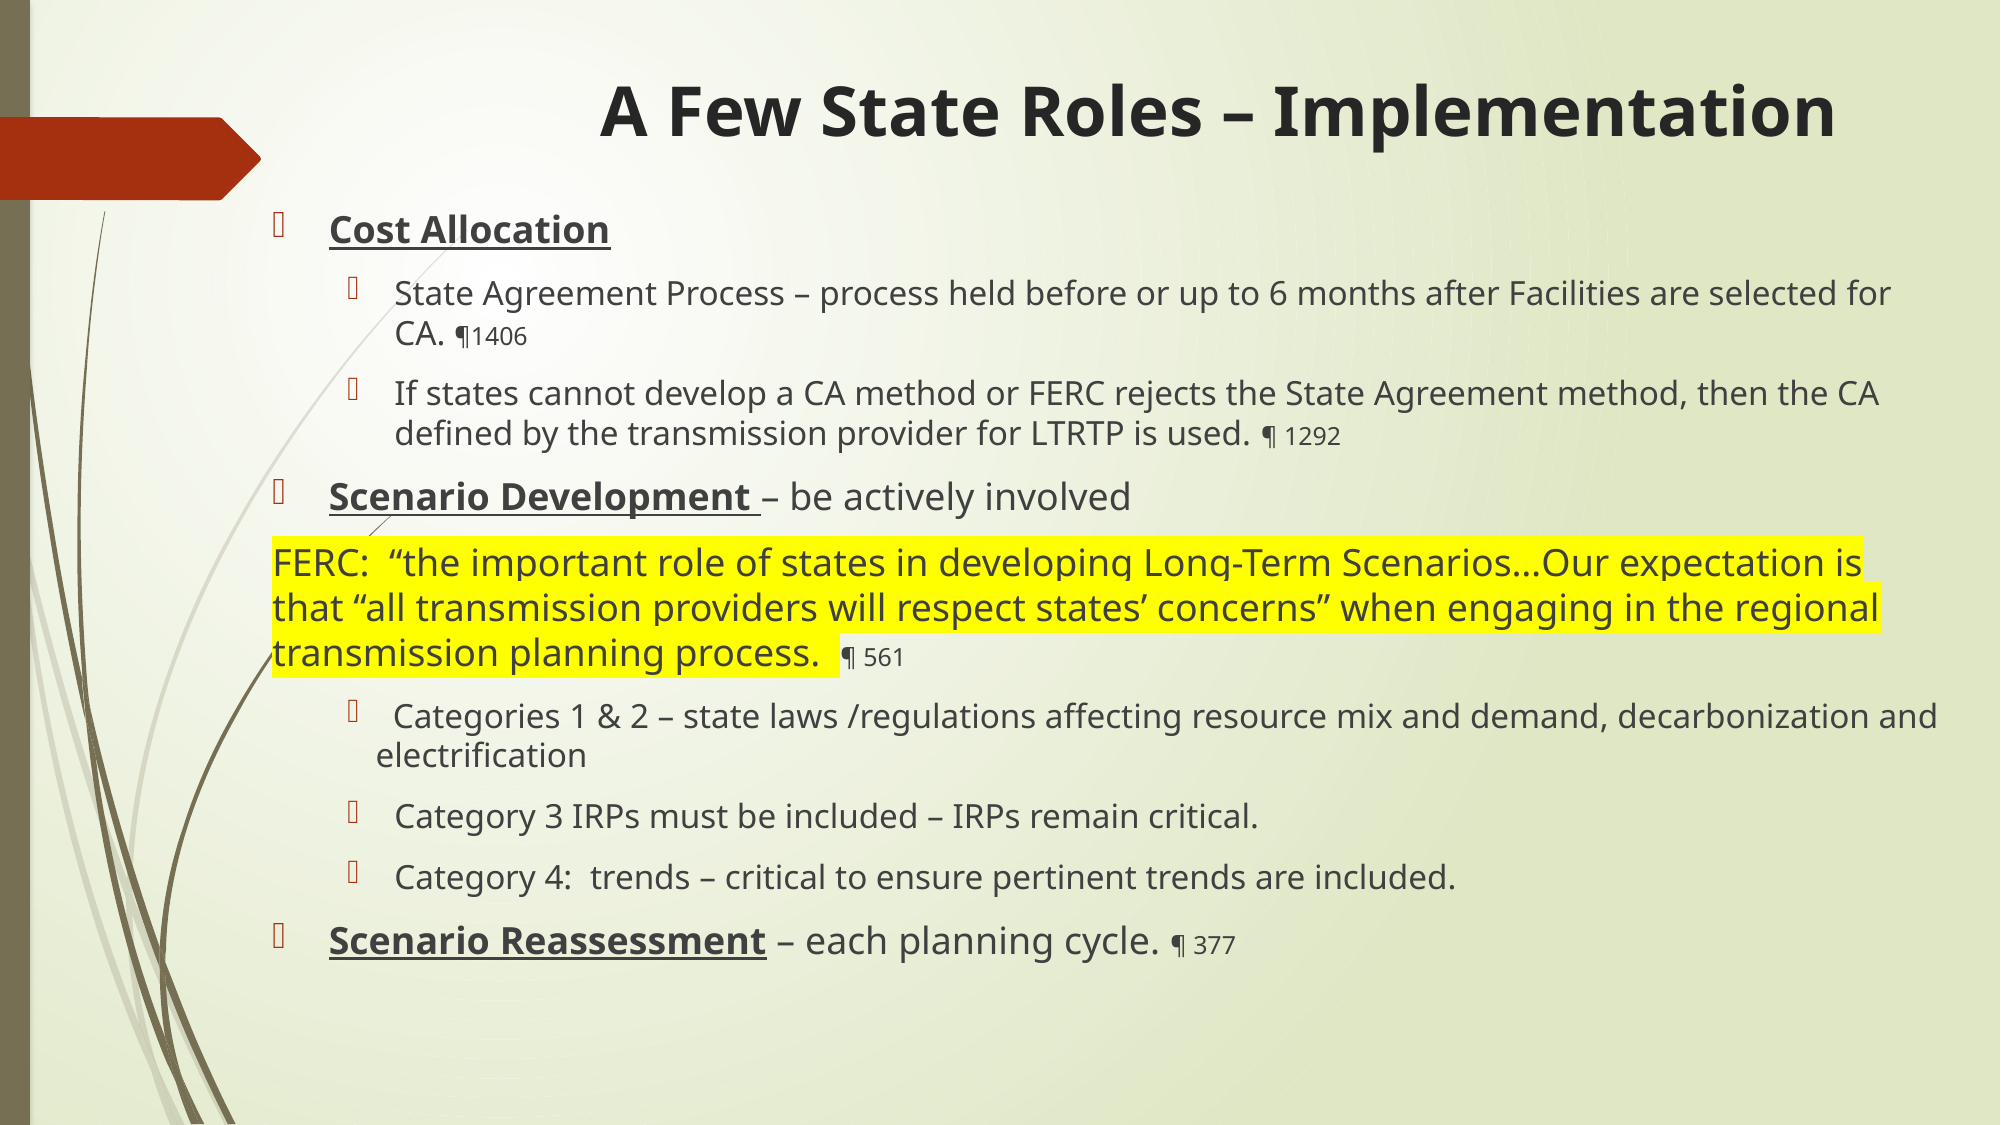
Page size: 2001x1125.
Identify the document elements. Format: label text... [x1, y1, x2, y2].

title A Few State Roles – Implementation [585, 59, 1863, 161]
list Cost Allocation State Agreement Process – process held before or up to 6 months after Facilities are selected for CA. ¶1406 If states cannot develop a CA method or FERC rejects the State Agreement method, then the CA defined by the transmission provider for LTRTP is used. ¶ 1292 Scenario Development – be actively involved FERC: “the important role of states in developing Long-Term Scenarios…Our expectation is that “all transmission providers will respect states’ concerns” when engaging in the regional transmission planning process. ¶ 561 Categories 1 & 2 – state laws /regulations affecting resource mix and demand, decarbonization and electrification Category 3 IRPs must be included – IRPs remain critical. Category 4: trends – critical to ensure pertinent trends are included. Scenario Reassessment – each planning cycle. ¶ 377 [257, 198, 1960, 1095]
